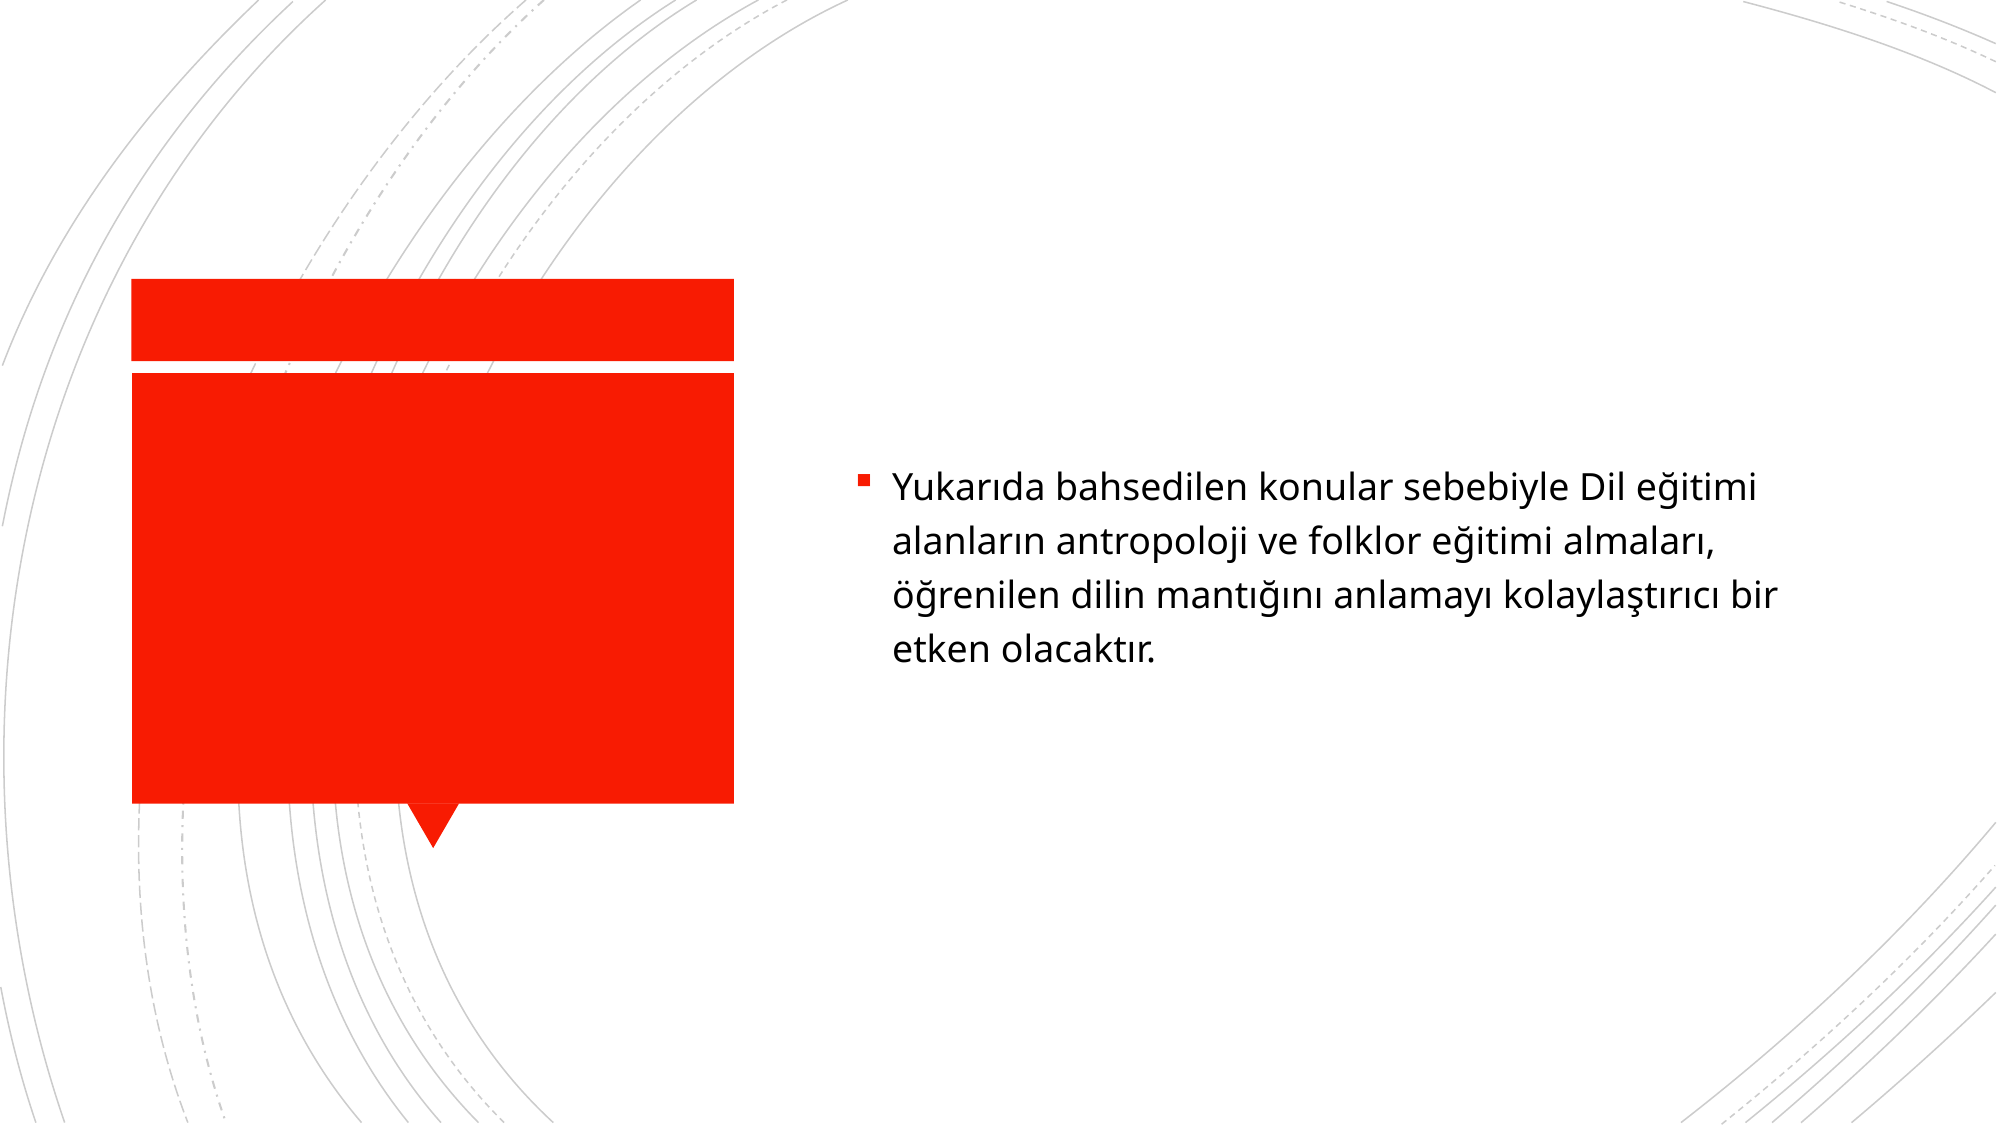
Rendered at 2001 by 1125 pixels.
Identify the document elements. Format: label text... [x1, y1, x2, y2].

list Yukarıda bahsedilen konular sebebiyle Dil eğitimi alanların antropoloji ve folklor eğitimi almaları, öğrenilen dilin mantığını anlamayı kolaylaştırıcı bir etken olacaktır. [839, 131, 1871, 993]
